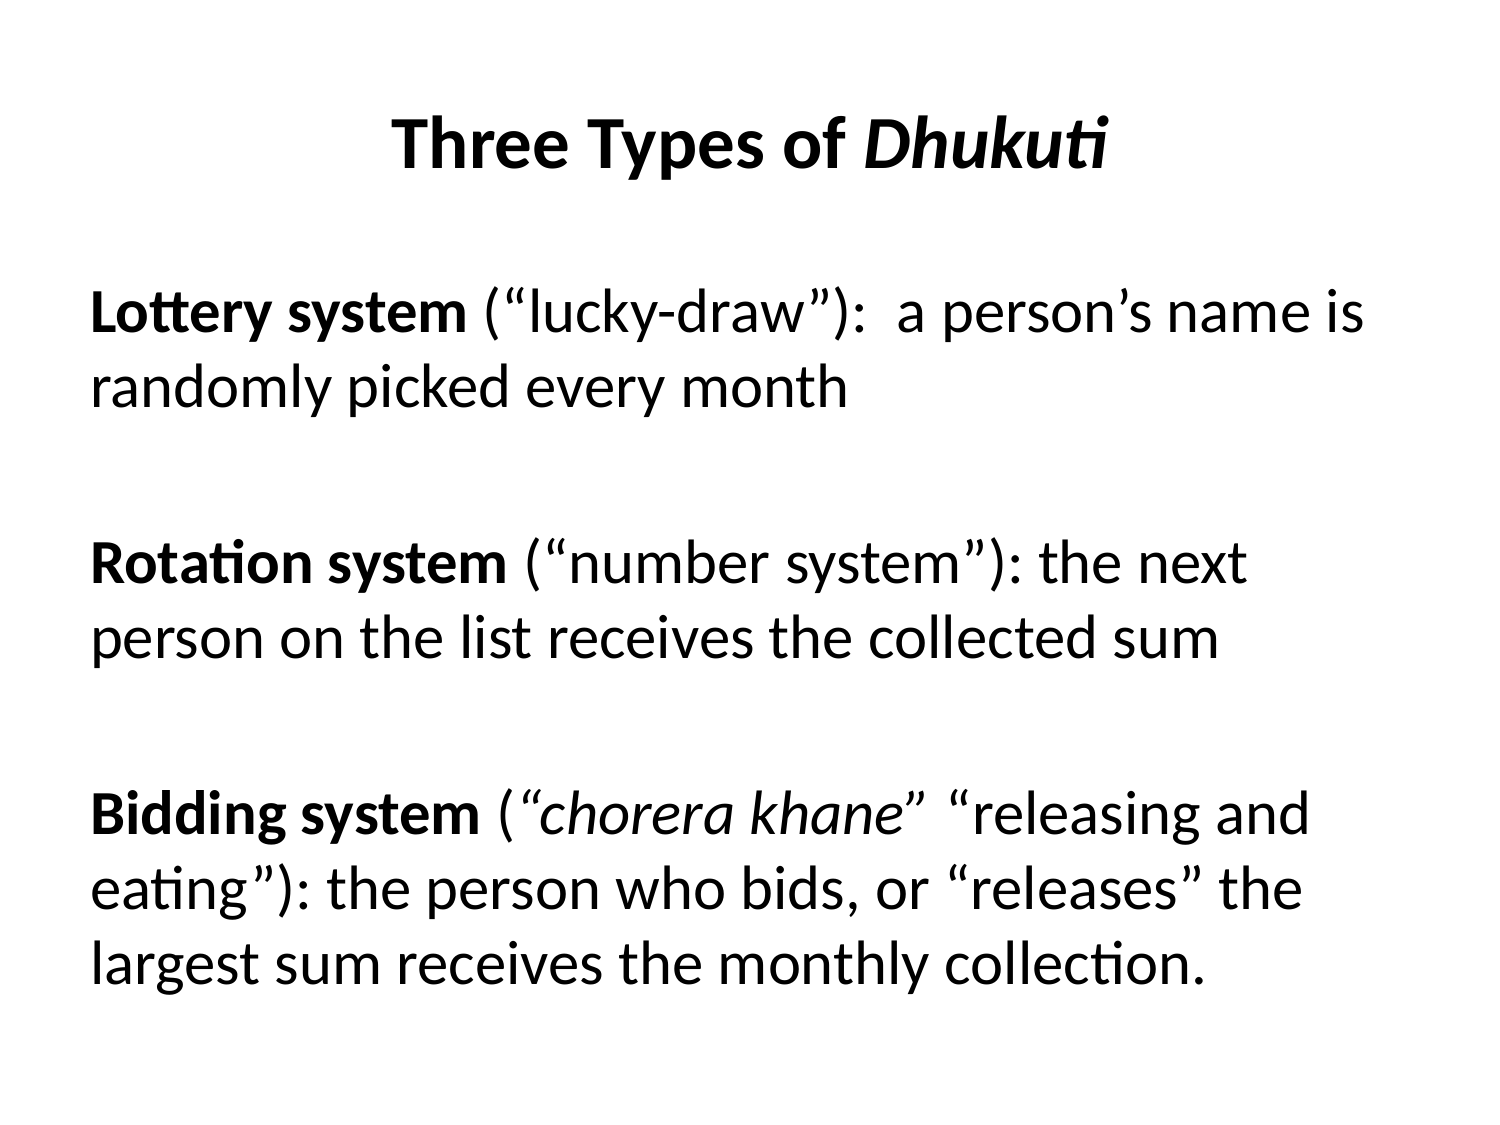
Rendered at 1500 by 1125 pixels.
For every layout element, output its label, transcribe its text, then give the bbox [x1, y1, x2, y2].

title Three Types of Dhukuti [75, 45, 1425, 233]
list Lottery system (“lucky-draw”): a person’s name is randomly picked every month Rotation system (“number system”): the next person on the list receives the collected sum Bidding system (“chorera khane” “releasing and eating”): the person who bids, or “releases” the largest sum receives the monthly collection. [75, 262, 1425, 1005]
